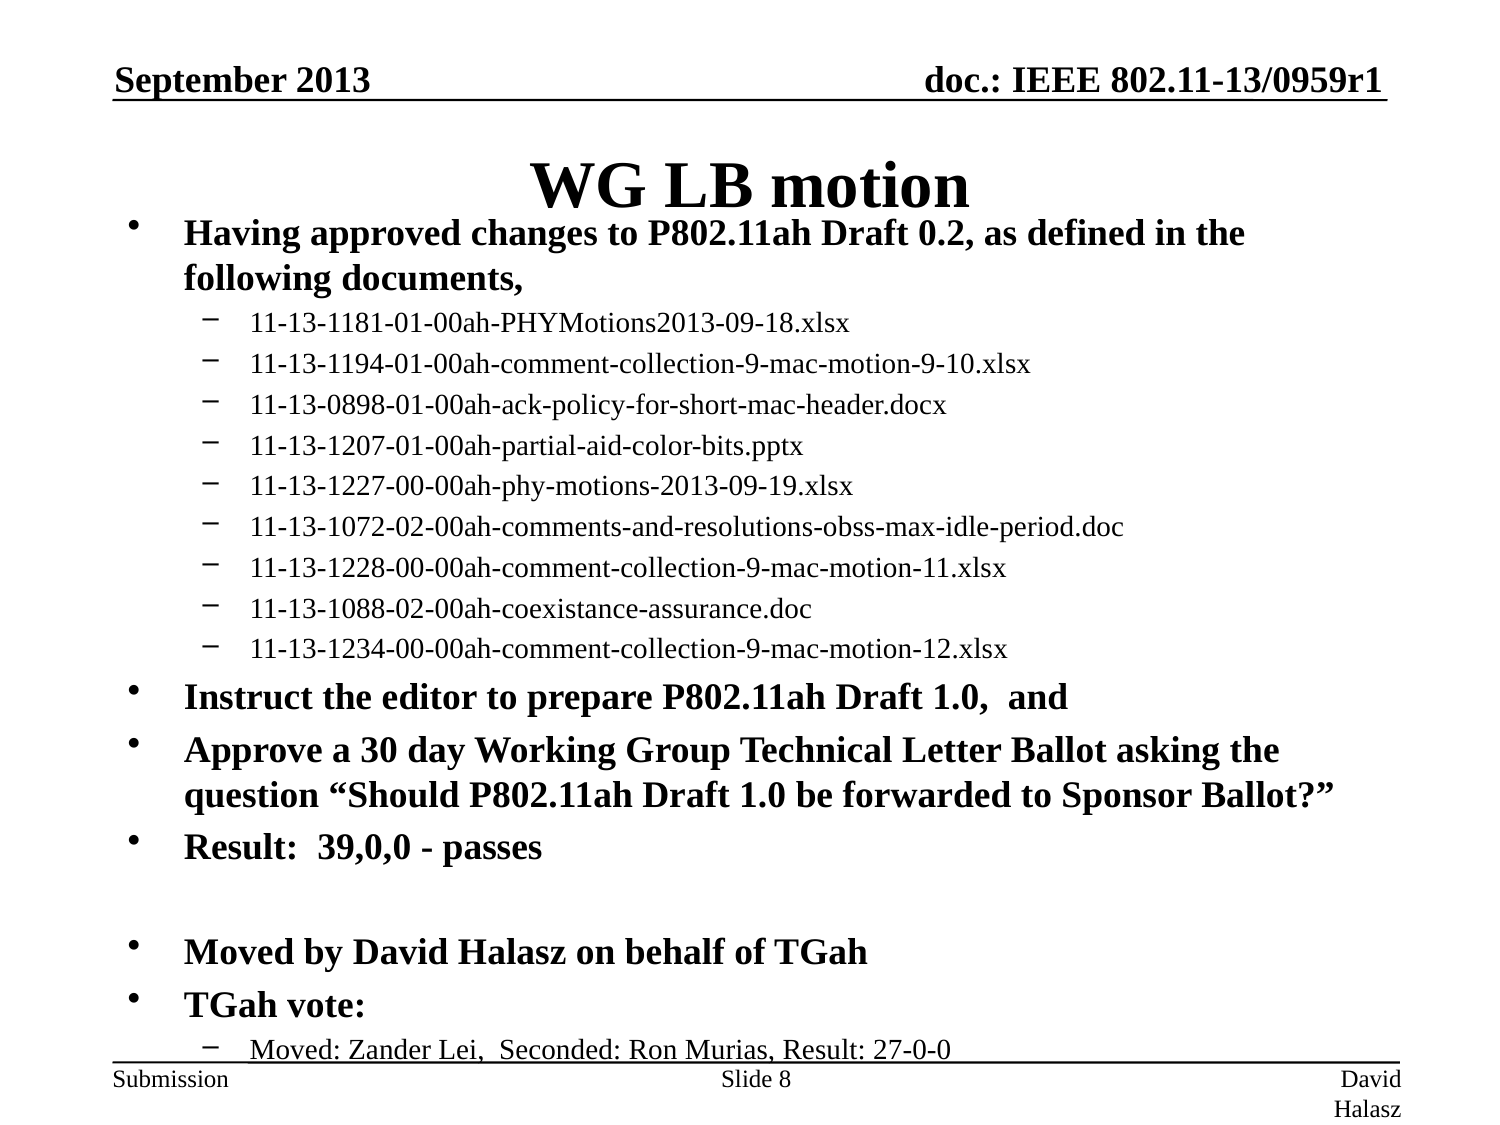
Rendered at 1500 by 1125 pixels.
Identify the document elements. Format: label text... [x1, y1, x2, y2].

footer David Halasz (Qualcomm) [1324, 1061, 1402, 1093]
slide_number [114, 54, 374, 101]
title WG LB motion [112, 112, 1388, 200]
slide_number Slide 8 [712, 1061, 800, 1093]
list Having approved changes to P802.11ah Draft 0.2, as defined in the following documents, 11-13-1181-01-00ah-PHYMotions2013-09-18.xlsx 11-13-1194-01-00ah-comment-collection-9-mac-motion-9-10.xlsx 11-13-0898-01-00ah-ack-policy-for-short-mac-header.docx 11-13-1207-01-00ah-partial-aid-color-bits.pptx 11-13-1227-00-00ah-phy-motions-2013-09-19.xlsx 11-13-1072-02-00ah-comments-and-resolutions-obss-max-idle-period.doc 11-13-1228-00-00ah-comment-collection-9-mac-motion-11.xlsx 11-13-1088-02-00ah-coexistance-assurance.doc 11-13-1234-00-00ah-comment-collection-9-mac-motion-12.xlsx Instruct the editor to prepare P802.11ah Draft 1.0, and Approve a 30 day Working Group Technical Letter Ballot asking the question “Should P802.11ah Draft 1.0 be forwarded to Sponsor Ballot?” Result: 39,0,0 - passes Moved by David Halasz on behalf of TGah TGah vote: Moved: Zander Lei, Seconded: Ron Murias, Result: 27-0-0 [112, 200, 1388, 1038]
